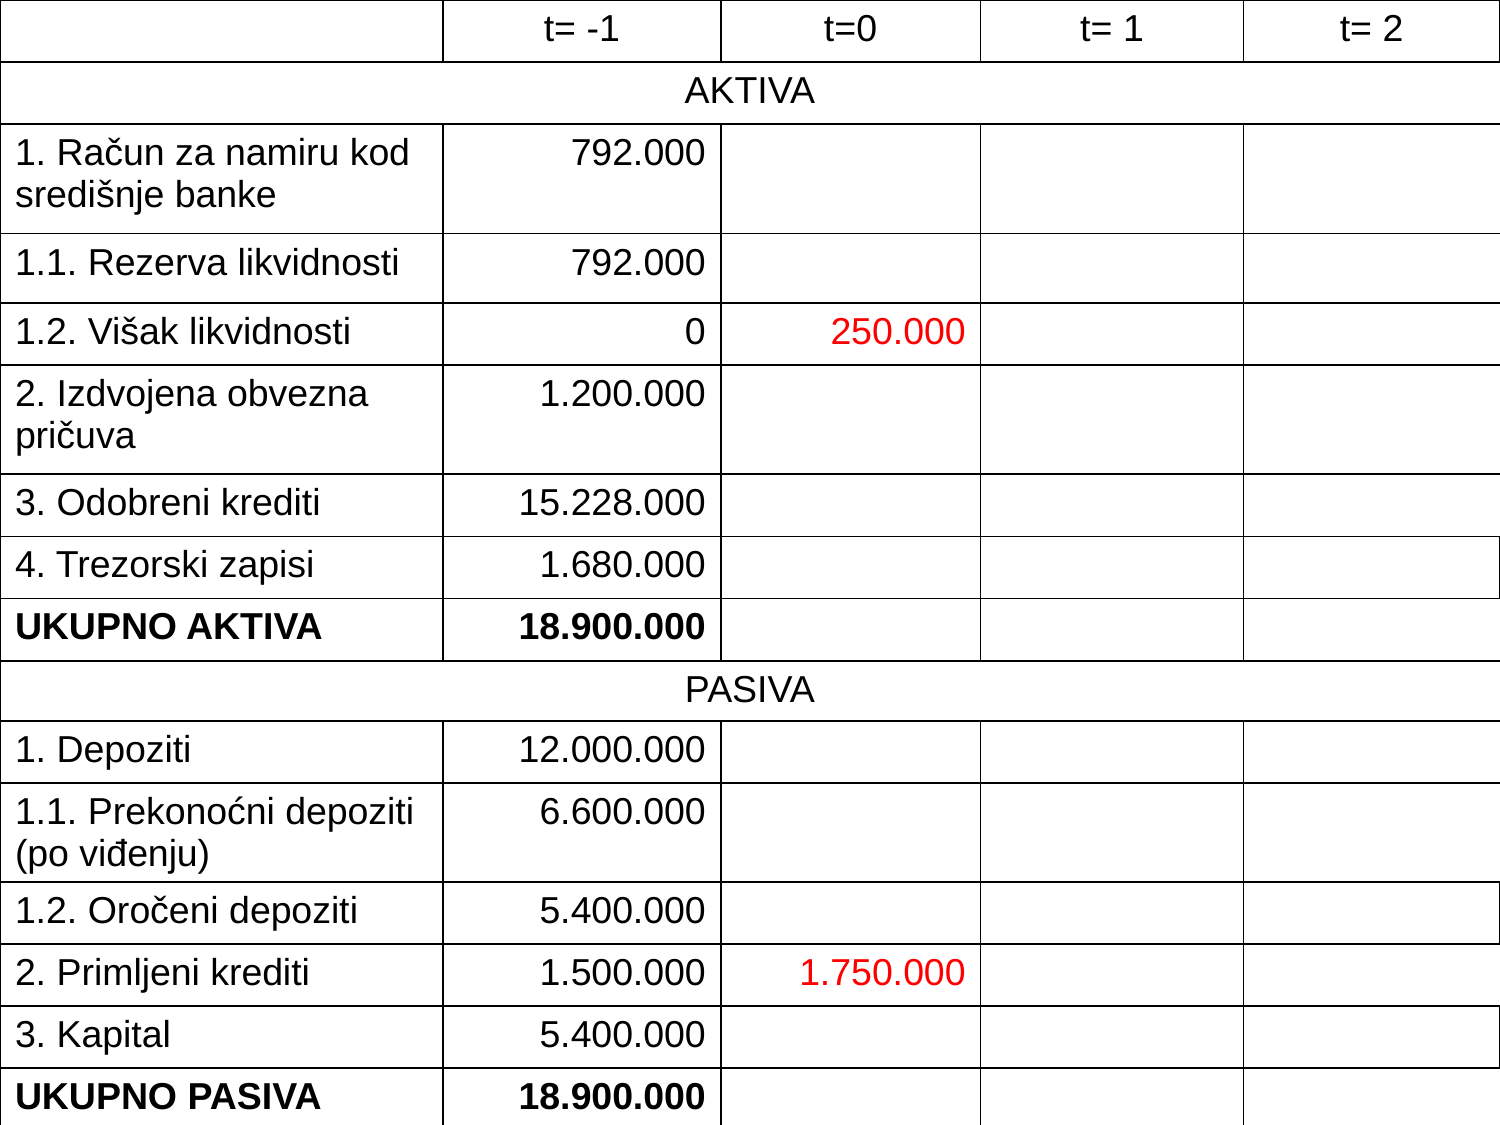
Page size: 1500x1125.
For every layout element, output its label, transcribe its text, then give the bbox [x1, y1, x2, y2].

table_header t= 2 [1244, 1, 1499, 61]
table_cell 4. Trezorski zapisi [1, 537, 442, 598]
table_cell [981, 883, 1243, 943]
table_cell 1. Depoziti [1, 722, 442, 782]
table_cell [981, 1069, 1243, 1125]
table_cell 3. Odobreni krediti [1, 475, 442, 536]
table_cell 1.680.000 [444, 537, 720, 598]
table_cell [1244, 537, 1499, 598]
table_cell 1.500.000 [444, 945, 720, 1005]
table_cell [722, 1069, 980, 1125]
table_cell [1244, 883, 1499, 943]
table_cell AKTIVA [1, 63, 1500, 123]
table_cell [722, 784, 980, 881]
table_cell [981, 366, 1243, 473]
table_cell [722, 537, 980, 598]
table_cell 250.000 [722, 304, 980, 364]
table_cell [1244, 599, 1500, 660]
table_cell [981, 125, 1243, 233]
table_cell [722, 125, 980, 233]
table_cell [981, 599, 1243, 660]
table_cell [1244, 945, 1500, 1005]
table_cell [981, 722, 1243, 782]
table_cell [722, 475, 980, 536]
table_header t= -1 [444, 1, 720, 61]
table_cell 6.600.000 [444, 784, 720, 881]
table_cell 2. Izdvojena obvezna pričuva [1, 366, 442, 473]
table_cell PASIVA [1, 662, 1500, 720]
table_cell [981, 1007, 1243, 1067]
table_cell [1244, 1007, 1499, 1067]
table_cell [981, 234, 1243, 302]
table_cell [1244, 234, 1500, 302]
table_cell 1.1. Prekonoćni depoziti (po viđenju) [1, 784, 442, 881]
table_cell [1244, 304, 1500, 364]
table_cell 5.400.000 [444, 1007, 720, 1067]
table_cell [1244, 125, 1500, 233]
table_cell [722, 599, 980, 660]
table_cell [981, 945, 1243, 1005]
table_cell UKUPNO PASIVA [1, 1069, 442, 1125]
table_cell [1244, 366, 1500, 473]
table_cell [981, 784, 1243, 881]
table_cell 1.750.000 [722, 945, 980, 1005]
table_cell [722, 366, 980, 473]
table_cell 1.2. Višak likvidnosti [1, 304, 442, 364]
table_cell 18.900.000 [444, 1069, 720, 1125]
table_cell 1.200.000 [444, 366, 720, 473]
table_cell 0 [444, 304, 720, 364]
table_cell 3. Kapital [1, 1007, 442, 1067]
table_cell [1244, 784, 1500, 881]
table_header t= 1 [981, 1, 1243, 61]
table_cell 18.900.000 [444, 599, 720, 660]
table_cell 1.1. Rezerva likvidnosti [1, 234, 442, 302]
table_cell [722, 234, 980, 302]
table_cell [722, 722, 980, 782]
table_cell [722, 1007, 980, 1067]
table_cell 792.000 [444, 234, 720, 302]
table_cell 5.400.000 [444, 883, 720, 943]
table_cell 1. Račun za namiru kod središnje banke [1, 125, 442, 233]
table_cell 15.228.000 [444, 475, 720, 536]
table_cell [1244, 1069, 1500, 1125]
table_header t=0 [722, 1, 980, 61]
table_header [1, 1, 442, 61]
table_cell [1244, 475, 1500, 536]
table_cell 792.000 [444, 125, 720, 233]
table_cell UKUPNO AKTIVA [1, 599, 442, 660]
table_cell [981, 475, 1243, 536]
table_cell [981, 537, 1243, 598]
table_cell 12.000.000 [444, 722, 720, 782]
table_cell [1244, 722, 1500, 782]
table_cell 2. Primljeni krediti [1, 945, 442, 1005]
table_cell 1.2. Oročeni depoziti [1, 883, 442, 943]
table_cell [981, 304, 1243, 364]
table_cell [722, 883, 980, 943]
